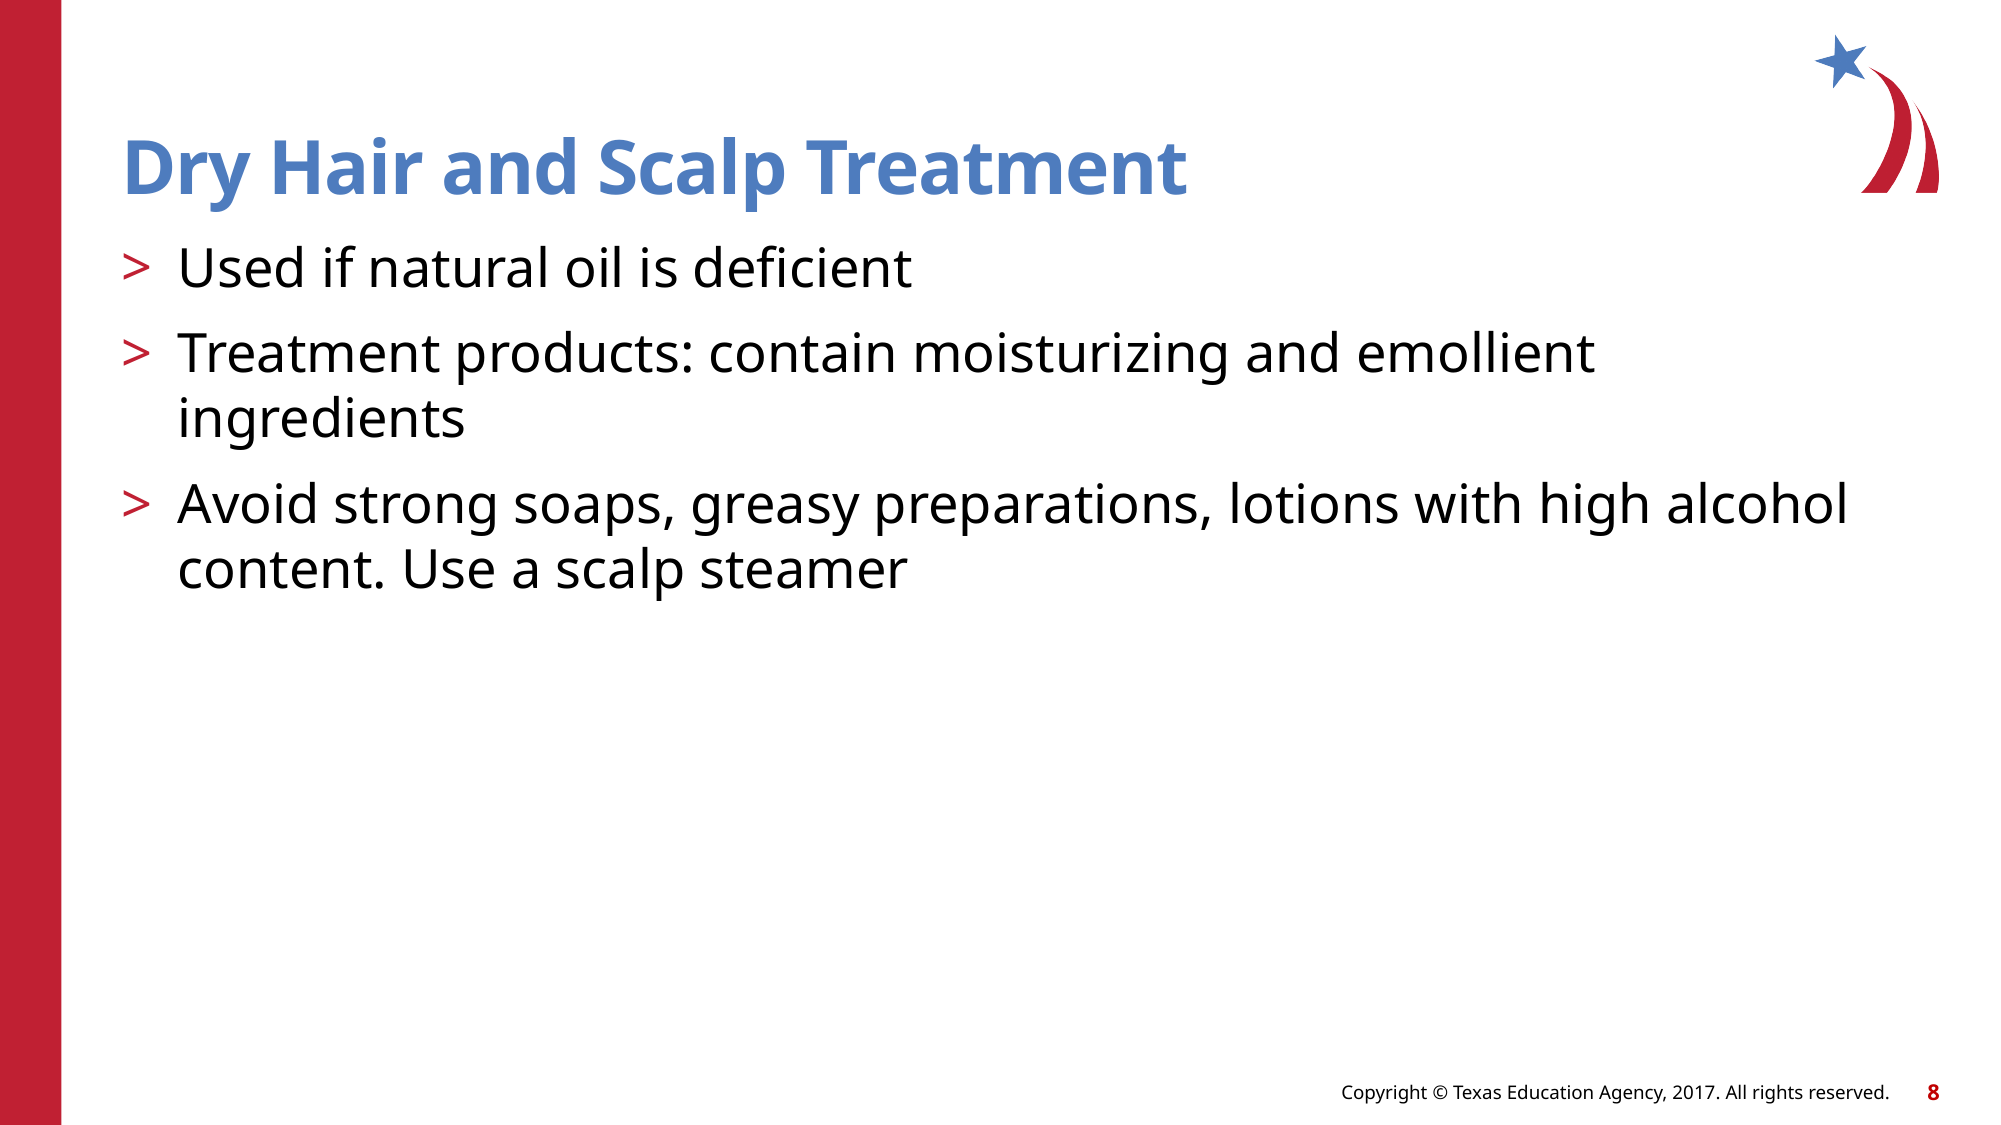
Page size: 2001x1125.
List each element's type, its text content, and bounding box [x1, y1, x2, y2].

title Dry Hair and Scalp Treatment [121, 66, 1772, 211]
picture [1814, 34, 1939, 193]
list Used if natural oil is deficient Treatment products: contain moisturizing and emollient ingredients Avoid strong soaps, greasy preparations, lotions with high alcohol content. Use a scalp steamer [121, 233, 1884, 1010]
